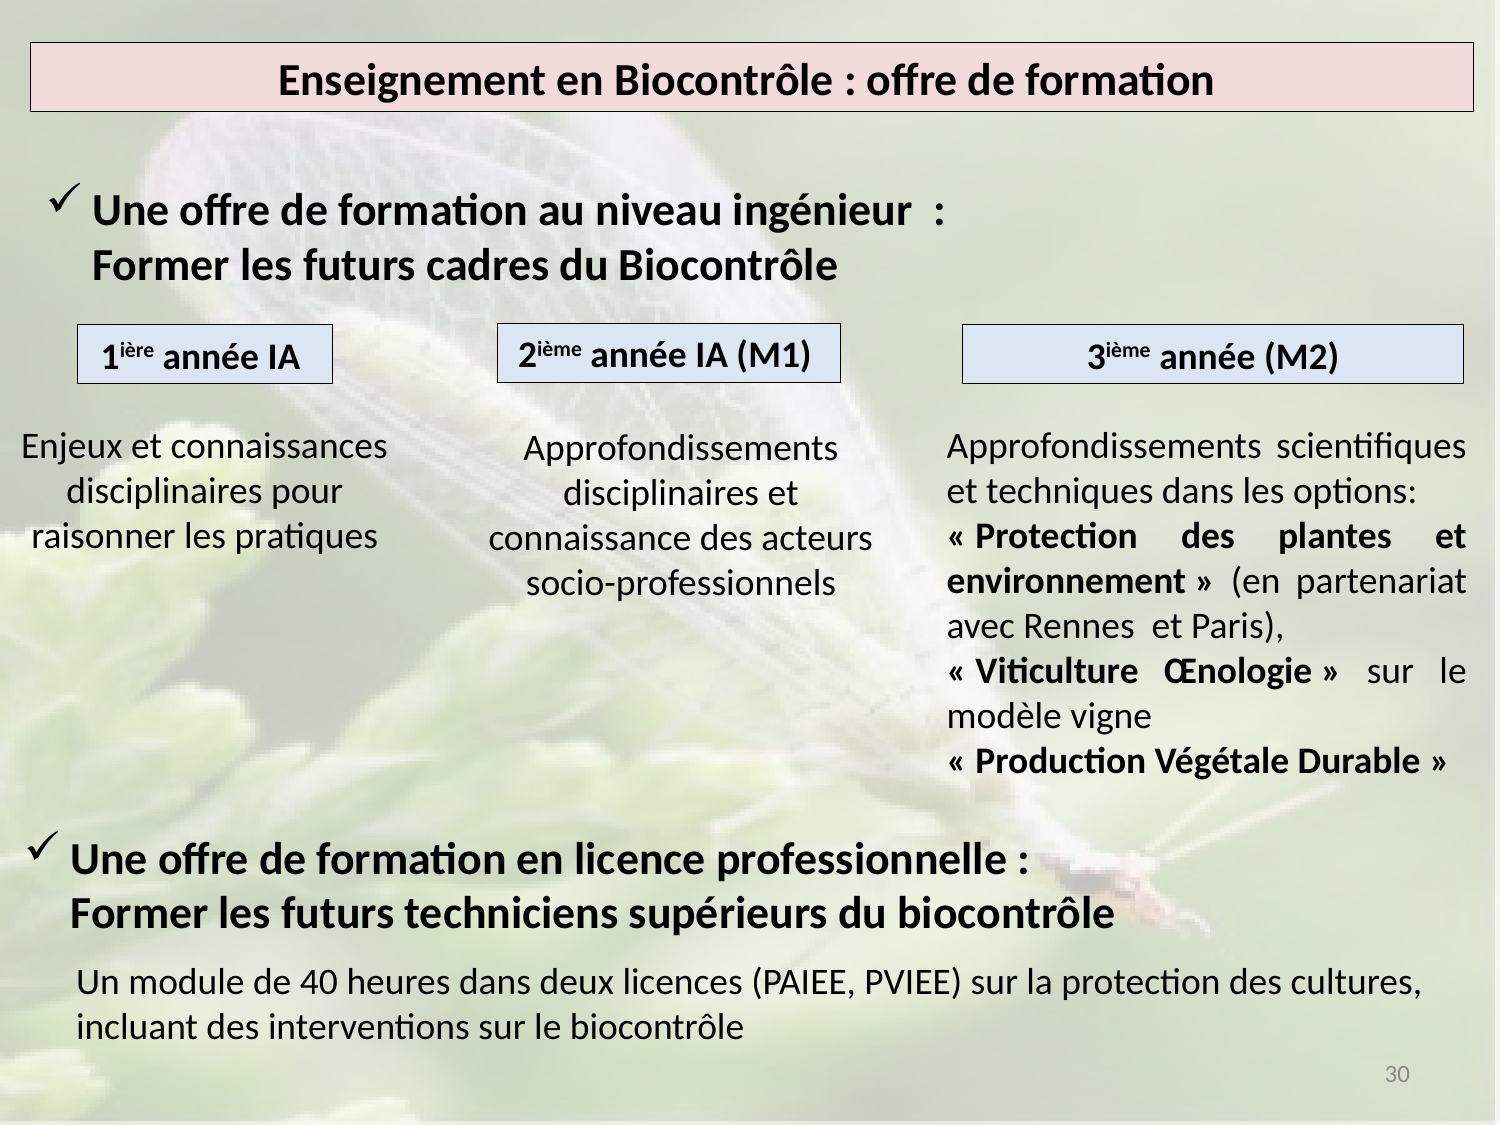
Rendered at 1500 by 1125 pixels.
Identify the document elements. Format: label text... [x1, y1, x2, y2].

text_box Enjeux et connaissances disciplinaires pour raisonner les pratiques [2, 413, 407, 564]
text_box 3ième année (M2) [962, 324, 1464, 384]
slide_number 30 [1074, 1042, 1425, 1103]
text_box Une offre de formation au niveau ingénieur : Former les futurs cadres du Biocontrôle [30, 172, 1474, 298]
text_box 2ième année IA (M1) [497, 323, 841, 383]
text_box 1ière année IA [77, 324, 333, 384]
text_box Approfondissements disciplinaires et connaissance des acteurs socio-professionnels [460, 415, 902, 611]
text_box Enseignement en Biocontrôle : offre de formation [30, 42, 1474, 112]
text_box Approfondissements scientifiques et techniques dans les options: « Protection des plantes et environnement » (en partenariat avec Rennes et Paris), « Viticulture Œnologie » sur le modèle vigne « Production Végétale Durable » [931, 414, 1482, 789]
text_box Un module de 40 heures dans deux licences (PAIEE, PVIEE) sur la protection des cultures, incluant des interventions sur le biocontrôle [61, 949, 1448, 1055]
text_box Une offre de formation en licence professionnelle : Former les futurs techniciens supérieurs du biocontrôle [9, 820, 1497, 946]
